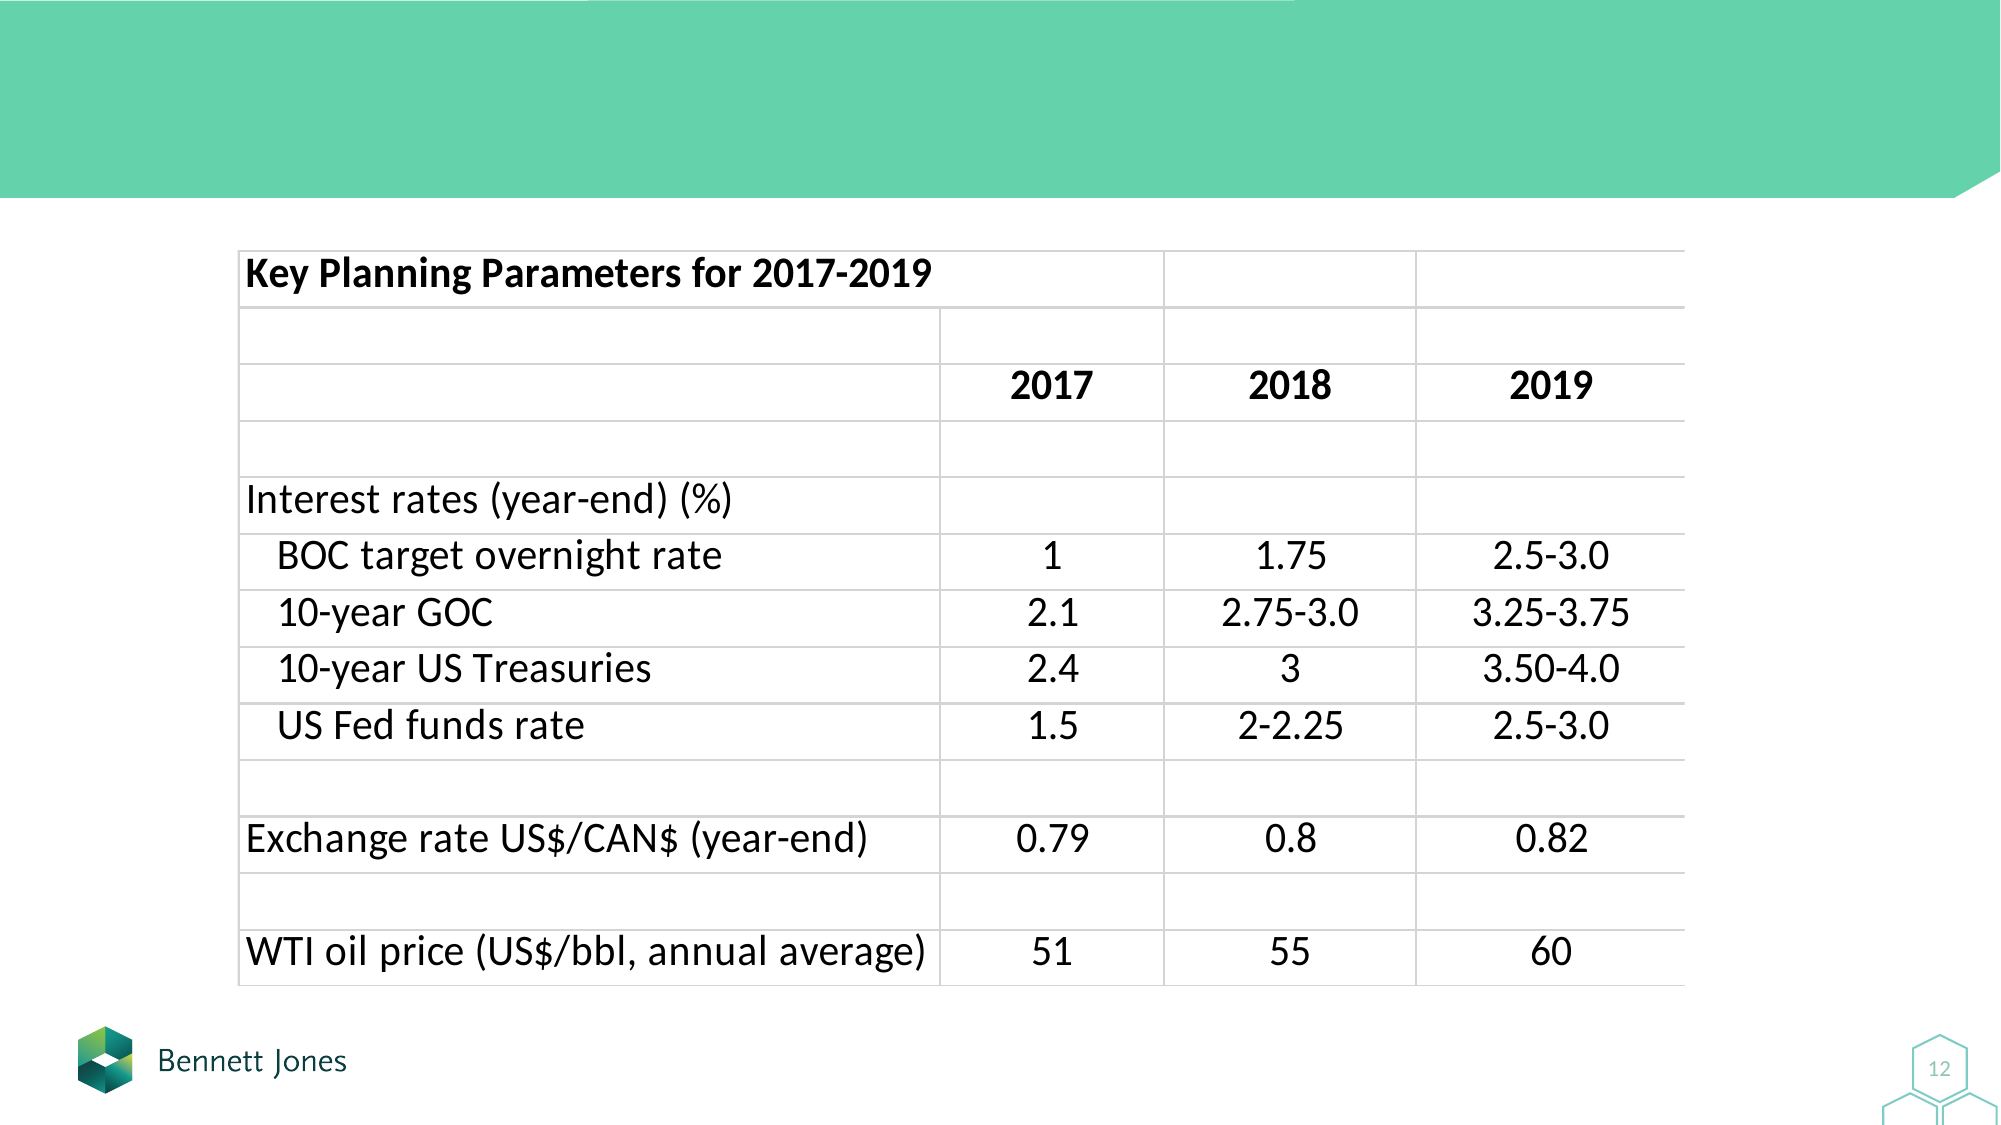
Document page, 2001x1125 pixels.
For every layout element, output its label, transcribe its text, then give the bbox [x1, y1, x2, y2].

slide_number 12 [1909, 1042, 1970, 1093]
picture [237, 249, 1687, 988]
picture [78, 1026, 346, 1094]
